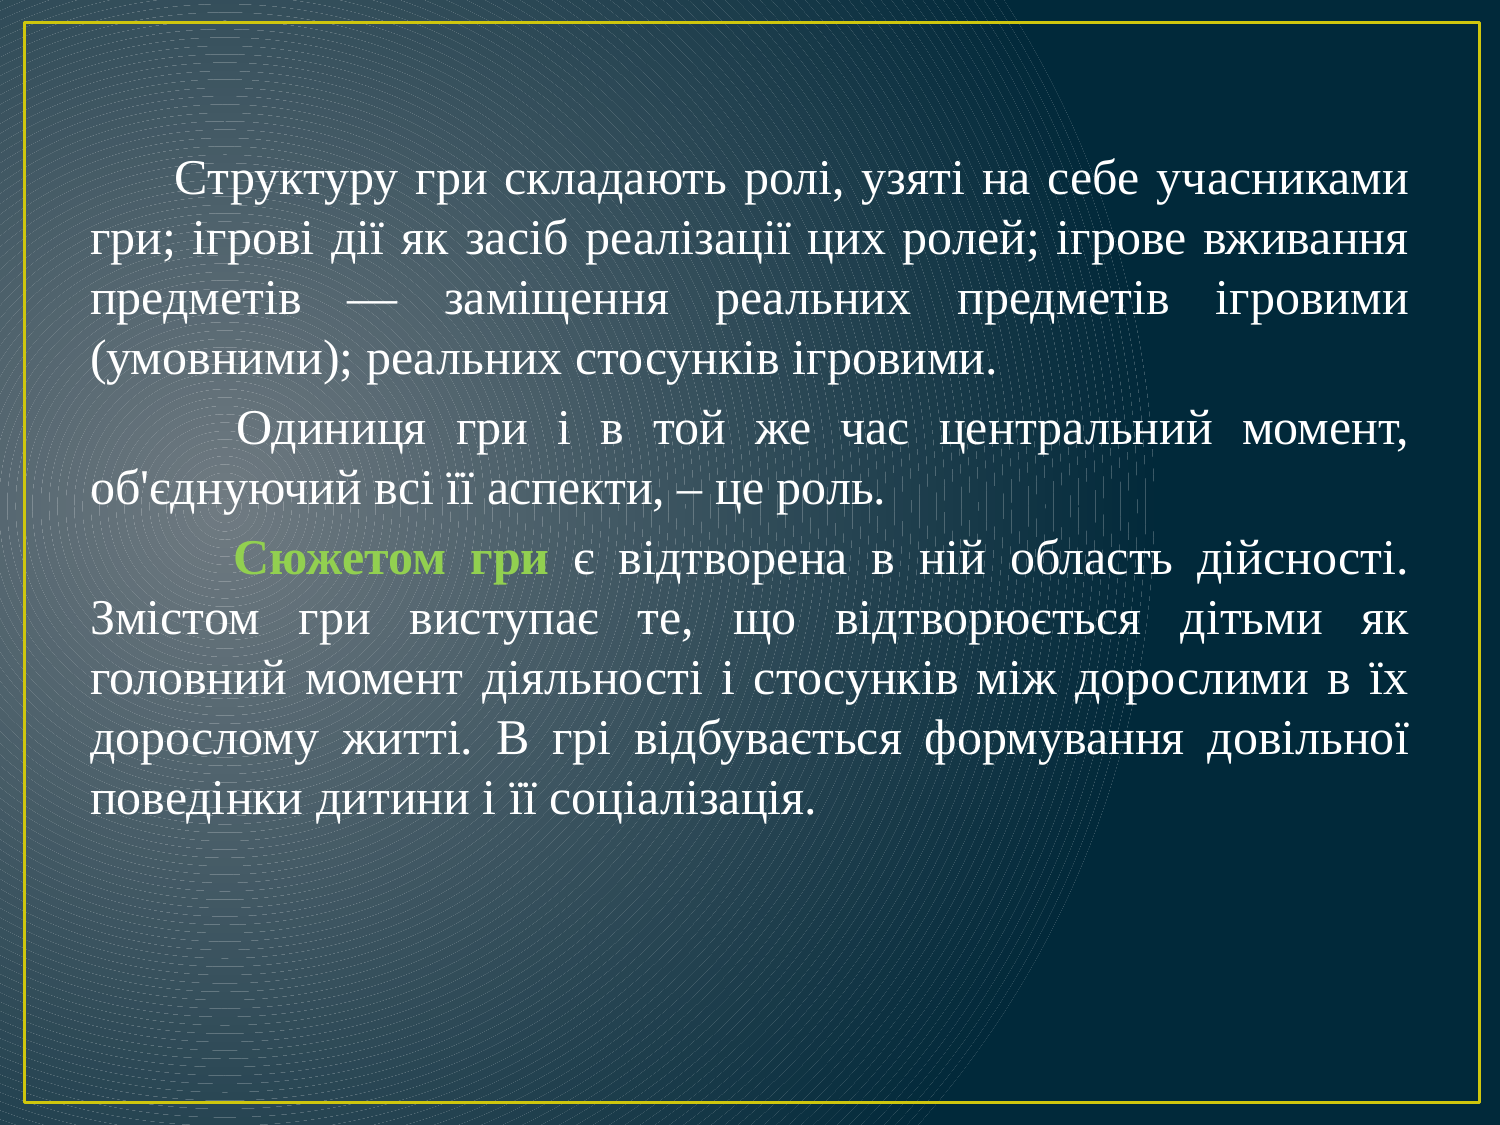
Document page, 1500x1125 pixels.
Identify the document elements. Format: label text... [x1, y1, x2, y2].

list Структуру гри складають ролі, узяті на себе учасниками гри; ігрові дії як засіб реалізації цих ролей; ігрове вживання предметів — заміщення реальних предметів ігровими (умовними); реальних стосунків ігровими. Одиниця гри і в той же час центральний момент, об'єднуючий всі її аспекти, – це роль. Сюжетом гри є відтворена в ній область дійсності. Змістом гри виступає те, що відтворюється дітьми як головний момент діяльності і стосунків між дорослими в їх дорослому житті. В грі відбувається формування довільної поведінки дитини і її соціалізація. [75, 137, 1425, 1005]
